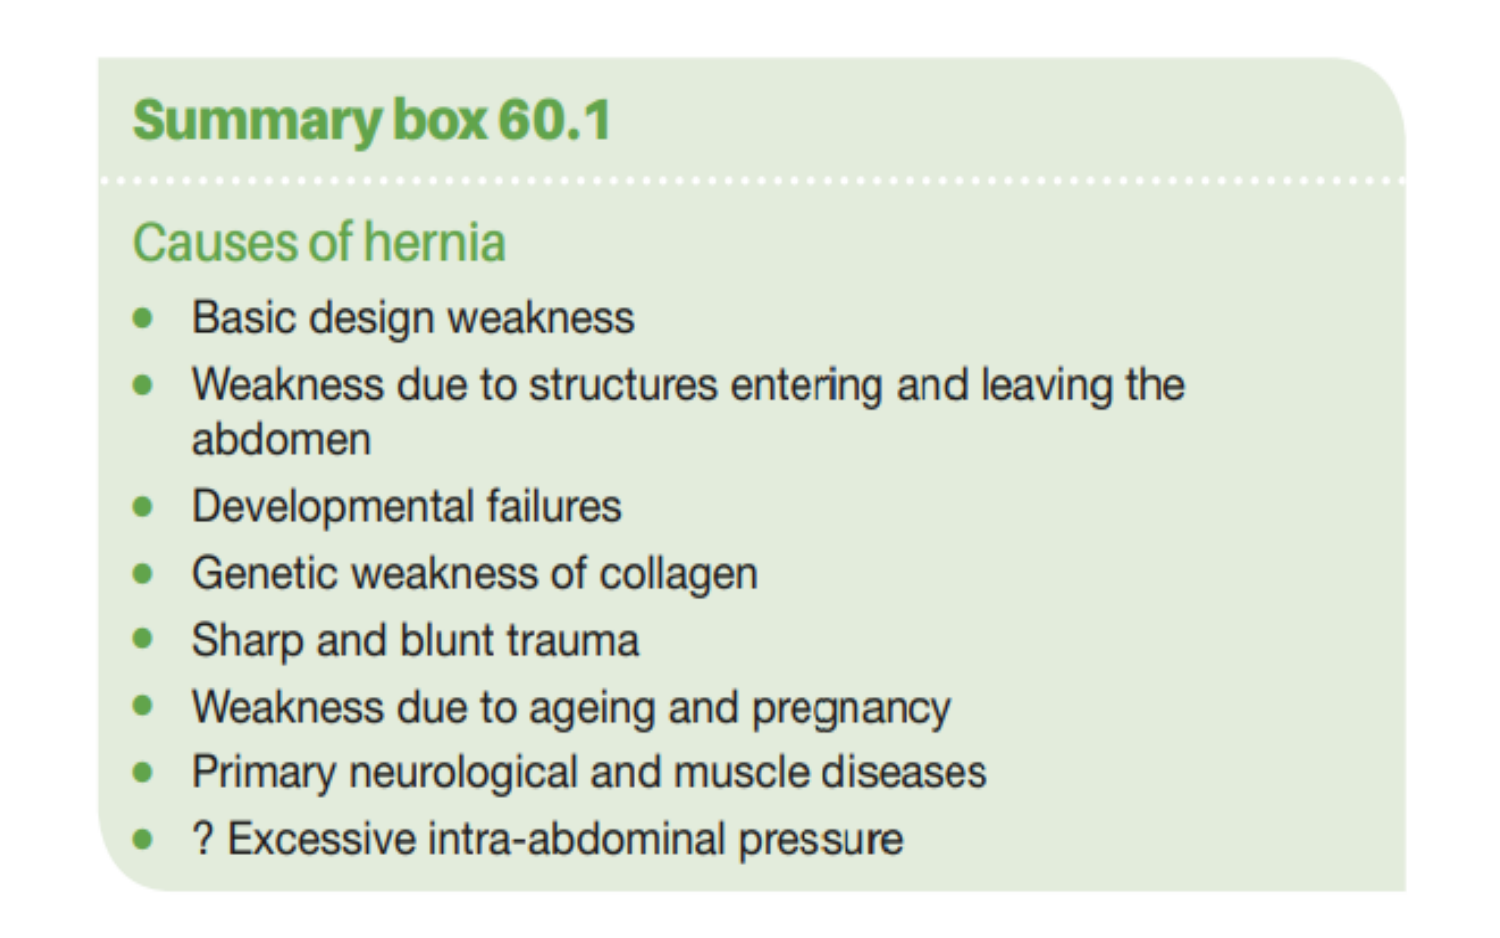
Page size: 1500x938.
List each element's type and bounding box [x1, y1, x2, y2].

picture [90, 43, 1426, 907]
